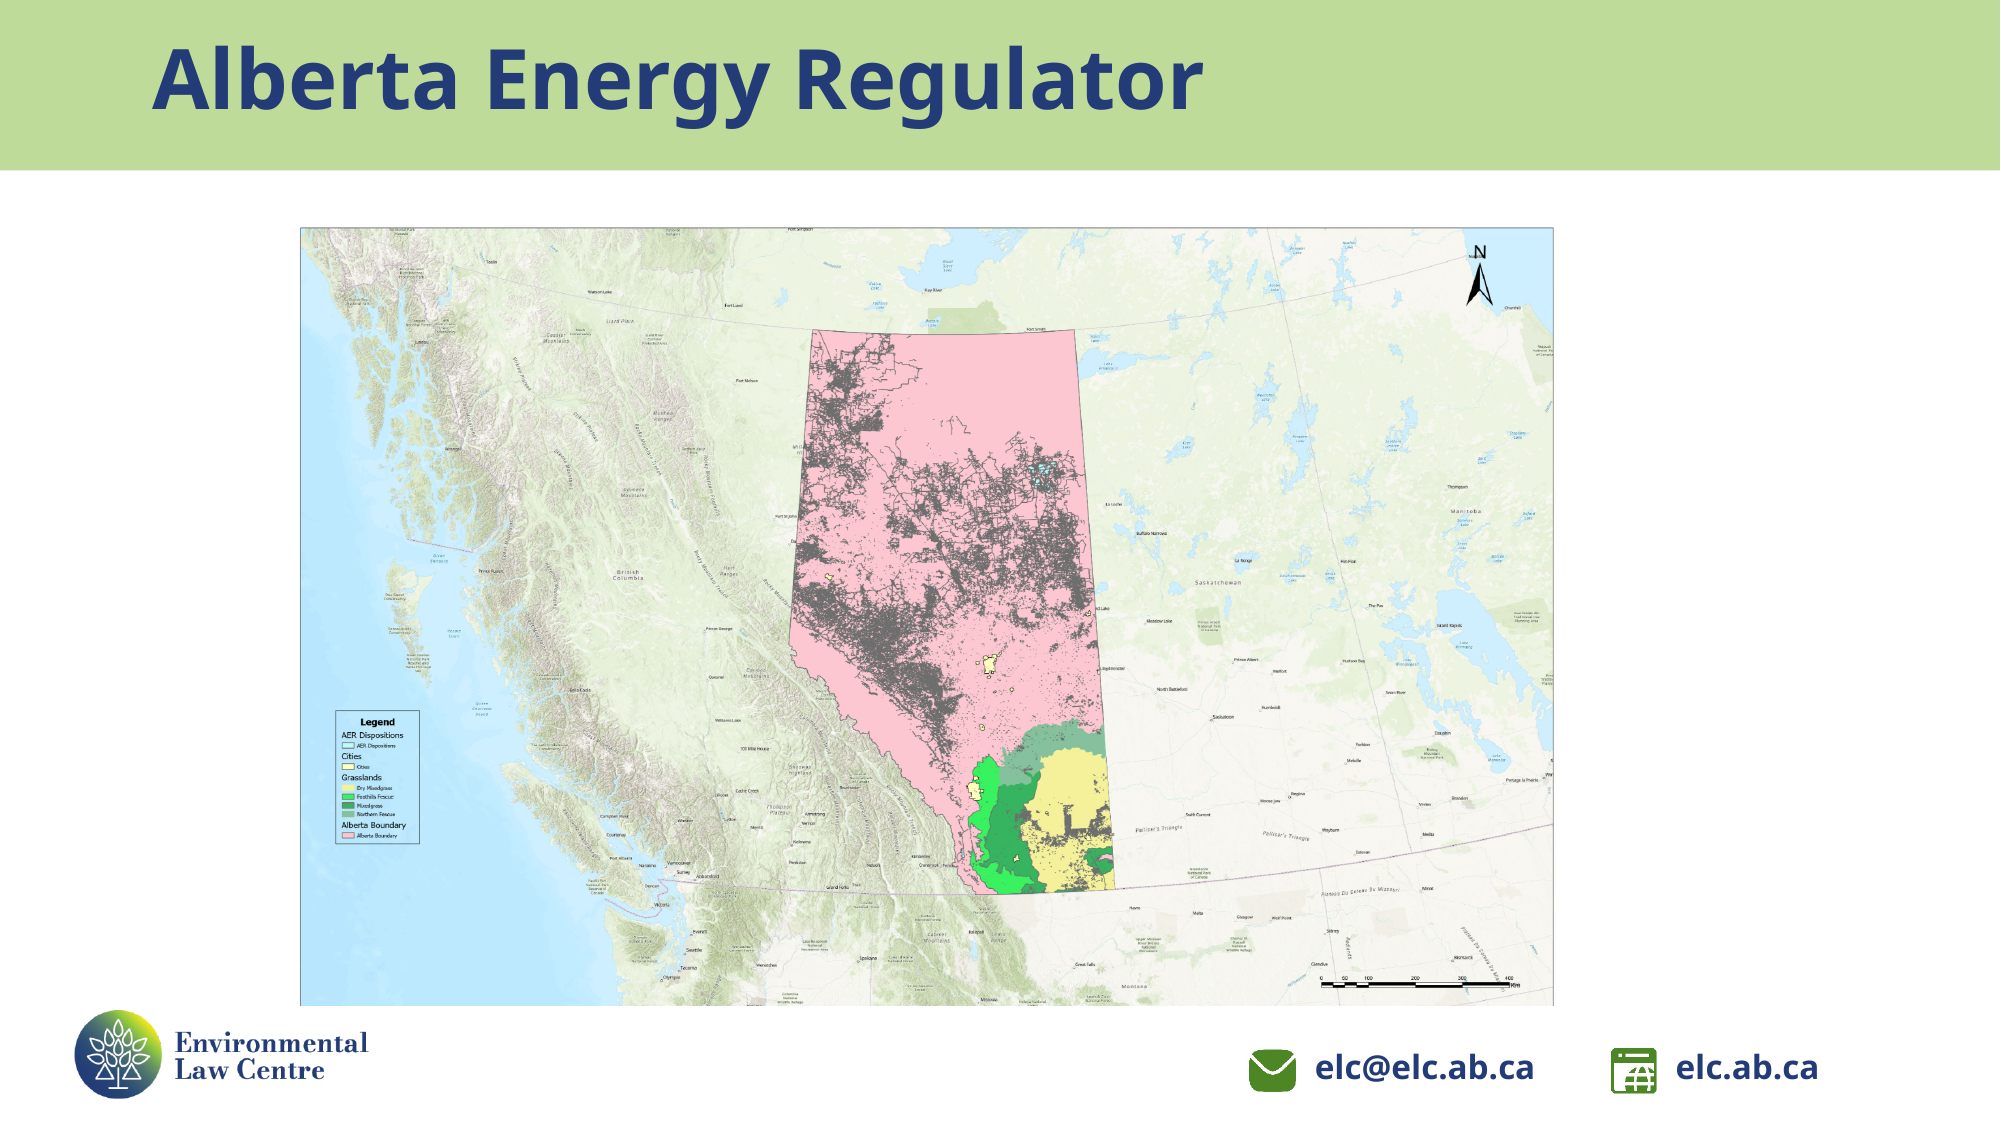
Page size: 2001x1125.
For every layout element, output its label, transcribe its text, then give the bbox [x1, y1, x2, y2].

text_box [0, 0, 2000, 171]
picture [74, 1010, 376, 1099]
picture [1249, 1047, 1296, 1094]
title Alberta Energy Regulator [137, 0, 1863, 165]
text_box elc@elc.ab.ca elc.ab.ca​ [1299, 1043, 1890, 1124]
picture [1610, 1047, 1657, 1094]
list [298, 224, 1556, 1006]
